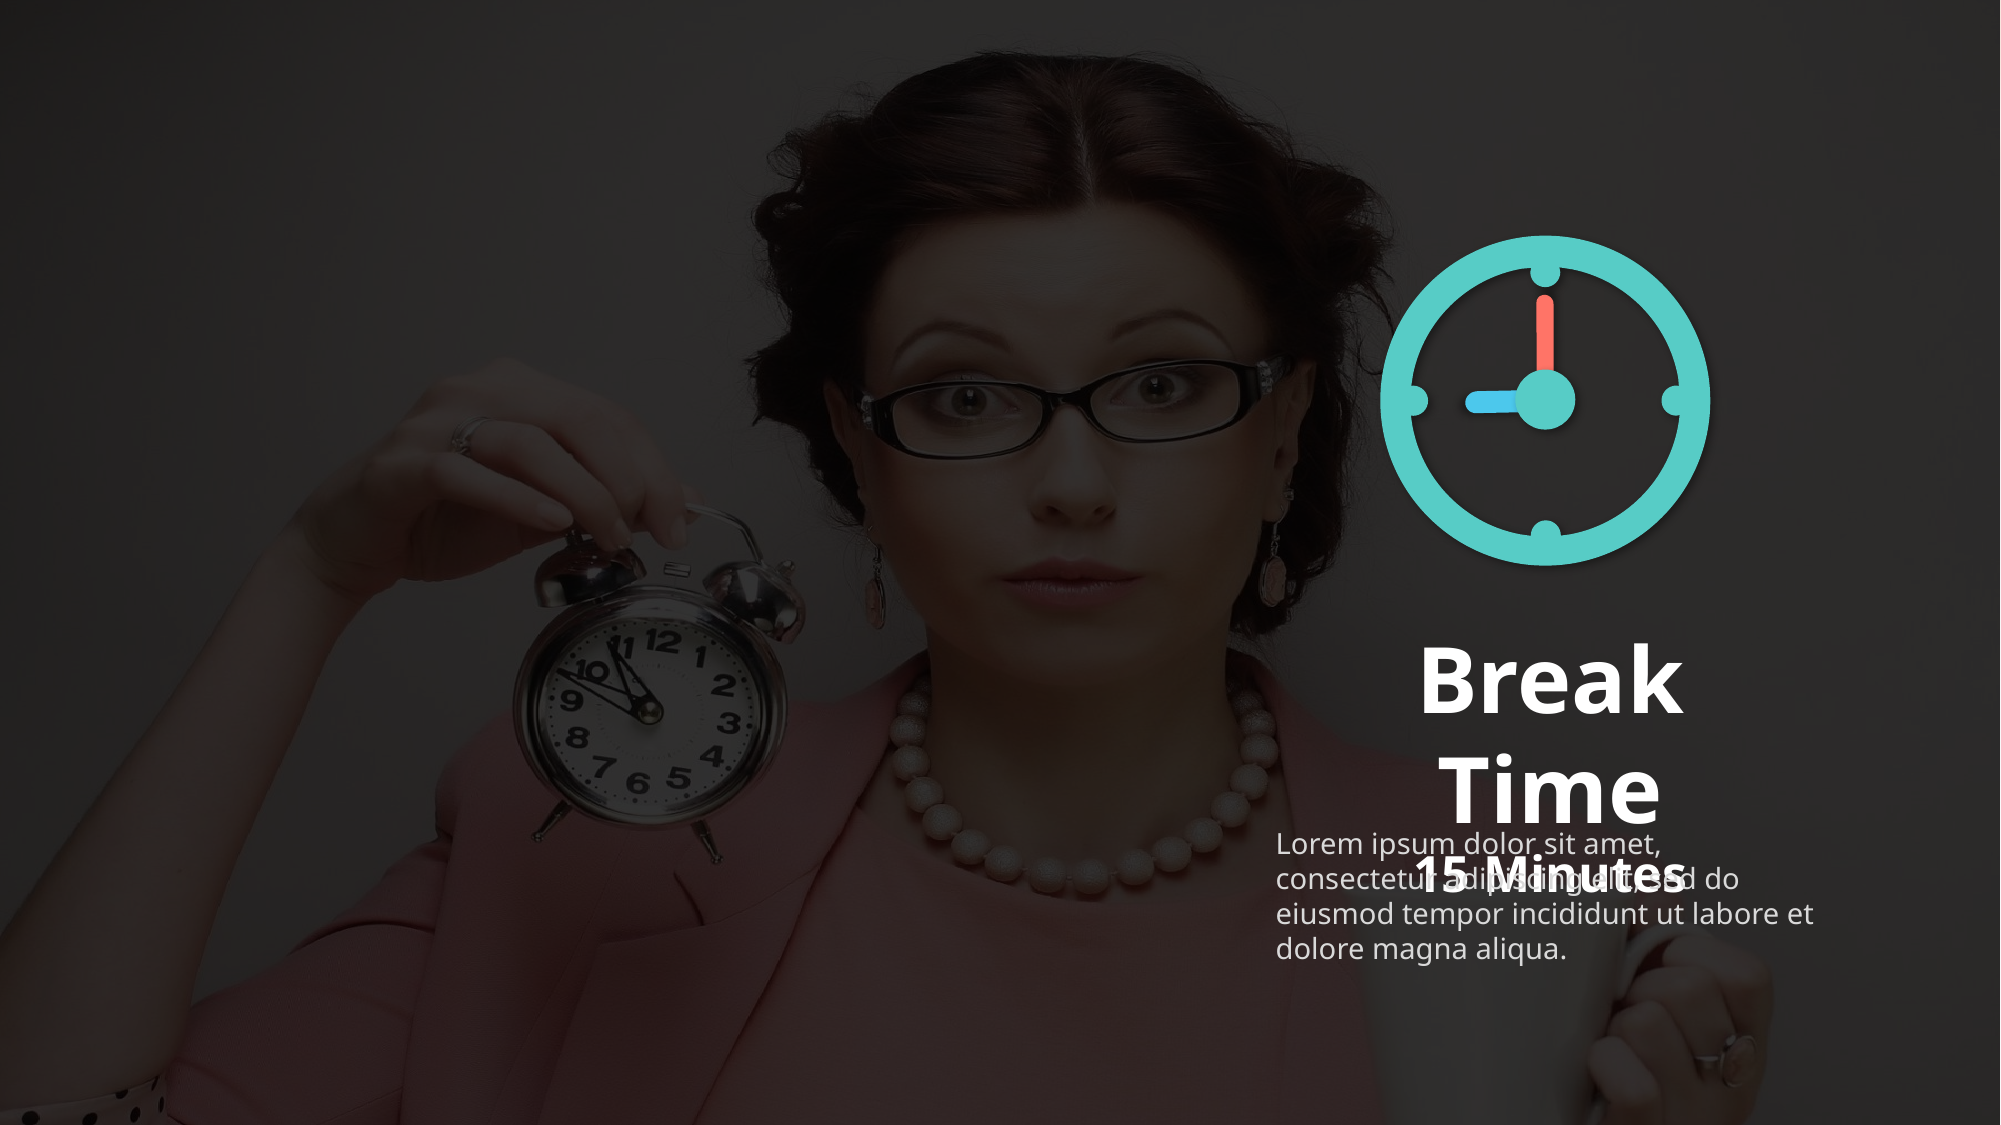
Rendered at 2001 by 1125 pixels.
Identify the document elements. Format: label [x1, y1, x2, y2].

text_box [1495, 306, 1583, 368]
text_box [1495, 422, 1583, 503]
text_box [1466, 368, 1634, 422]
text_box [1260, 614, 1831, 939]
text_box [0, 0, 2000, 1125]
text_box [1379, 234, 1712, 567]
